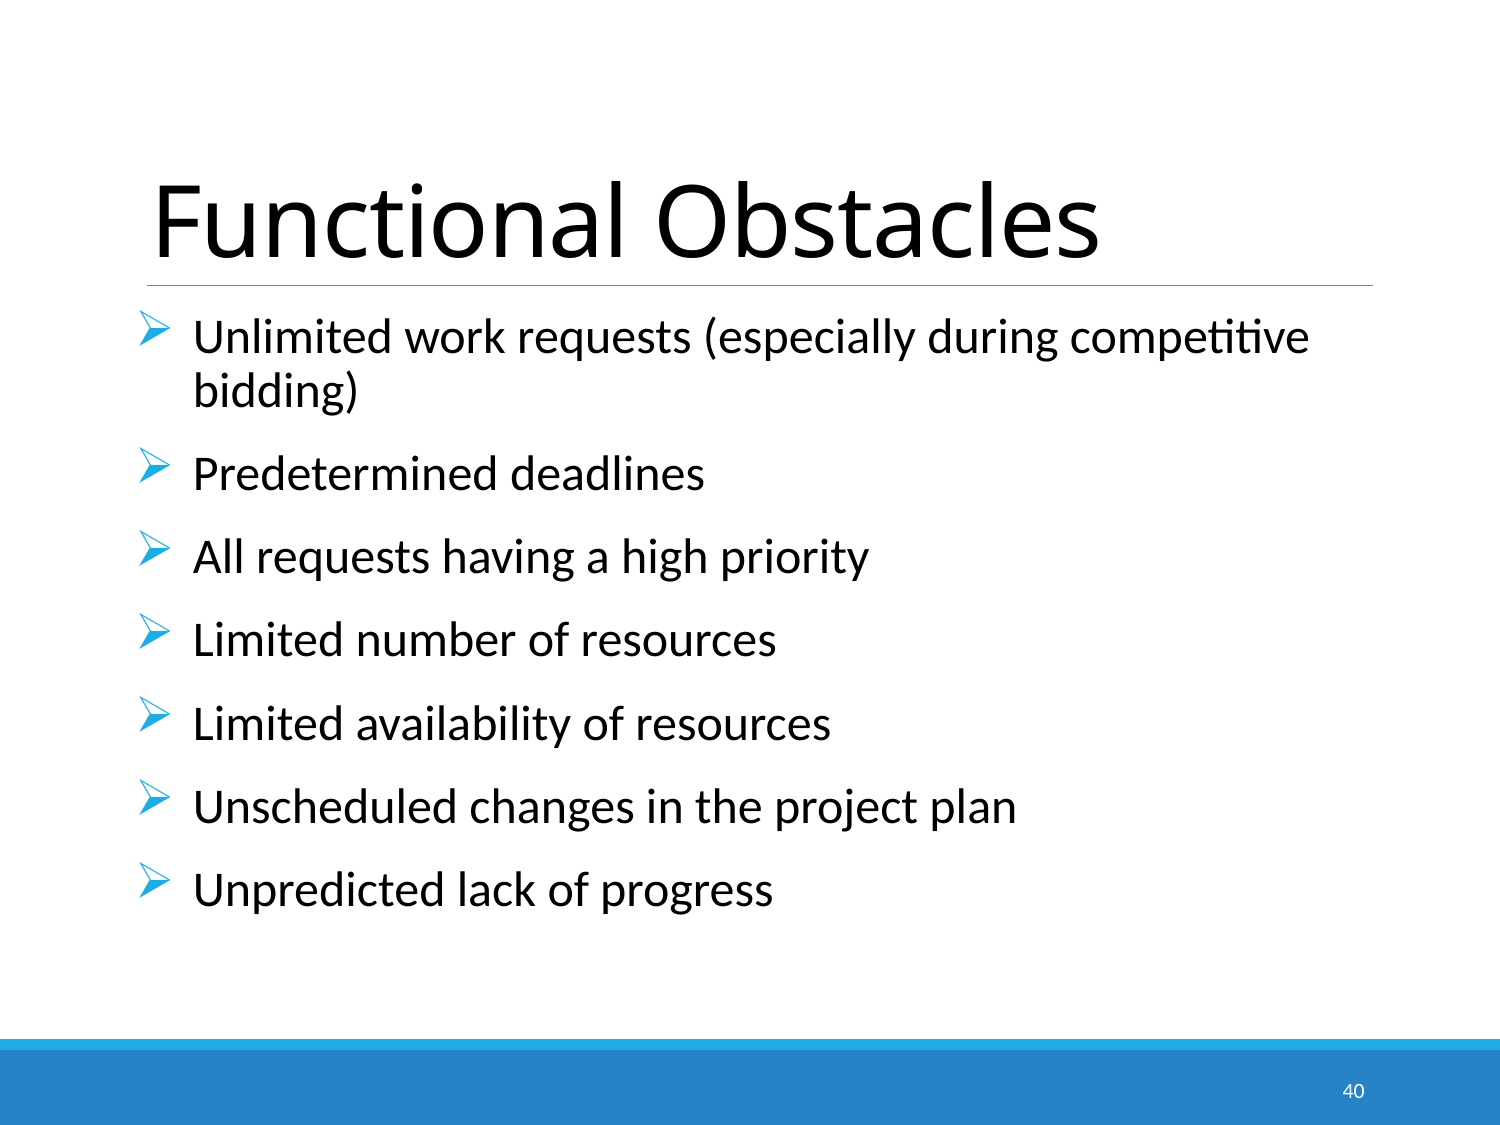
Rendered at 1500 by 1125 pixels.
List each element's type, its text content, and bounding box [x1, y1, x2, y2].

title Functional Obstacles [135, 47, 1373, 285]
list Unlimited work requests (especially during competitive bidding) Predetermined deadlines All requests having a high priority Limited number of resources Limited availability of resources Unscheduled changes in the project plan Unpredicted lack of progress [135, 302, 1373, 963]
slide_number 40 [1218, 1059, 1380, 1120]
